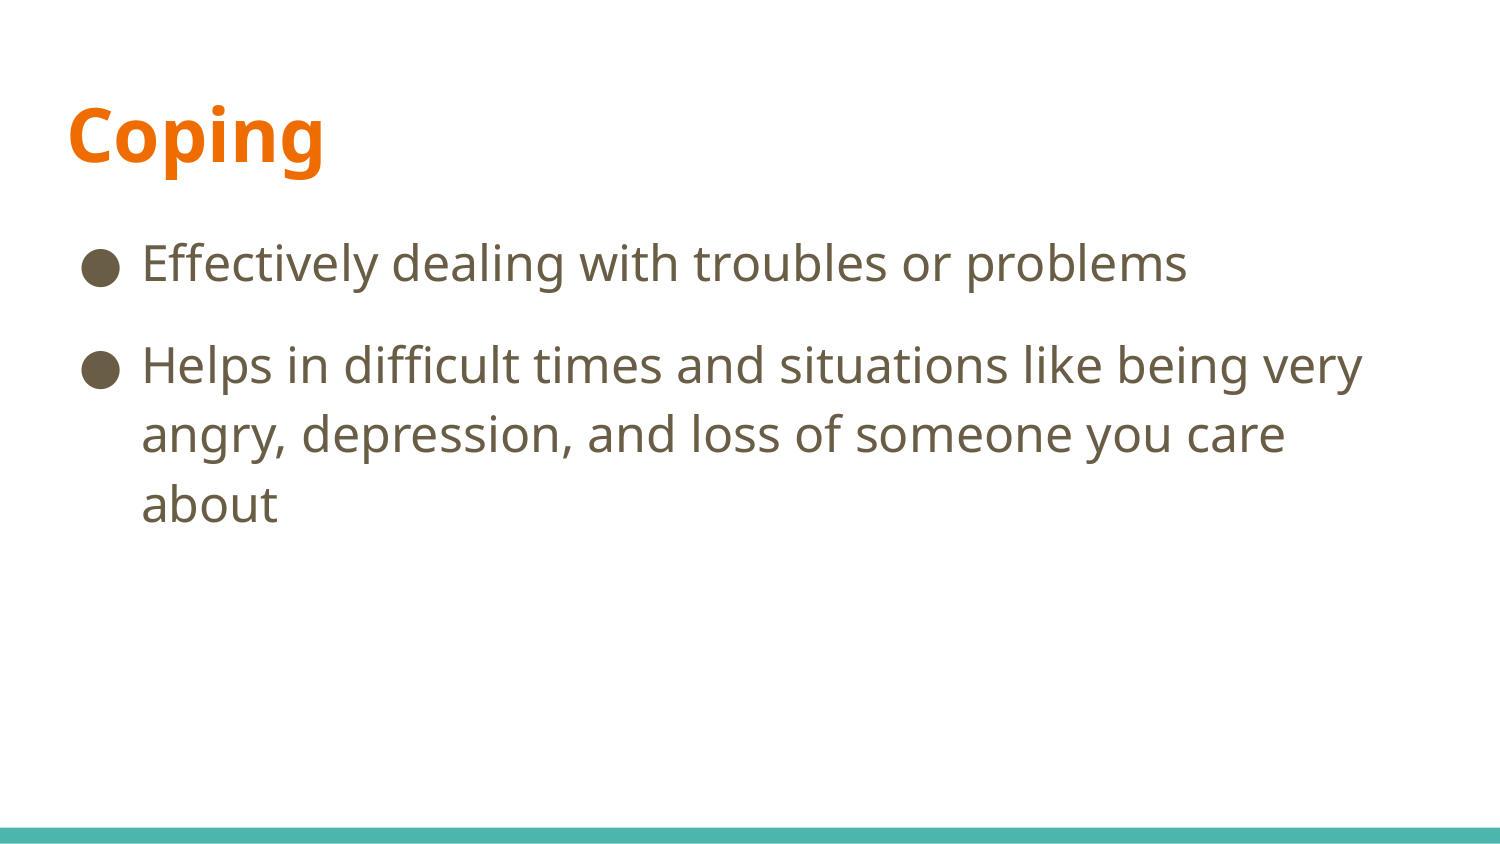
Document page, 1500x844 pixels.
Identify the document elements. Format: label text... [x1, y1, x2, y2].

title Coping [51, 72, 1449, 189]
list Effectively dealing with troubles or problems Helps in difficult times and situations like being very angry, depression, and loss of someone you care about [51, 207, 1449, 750]
